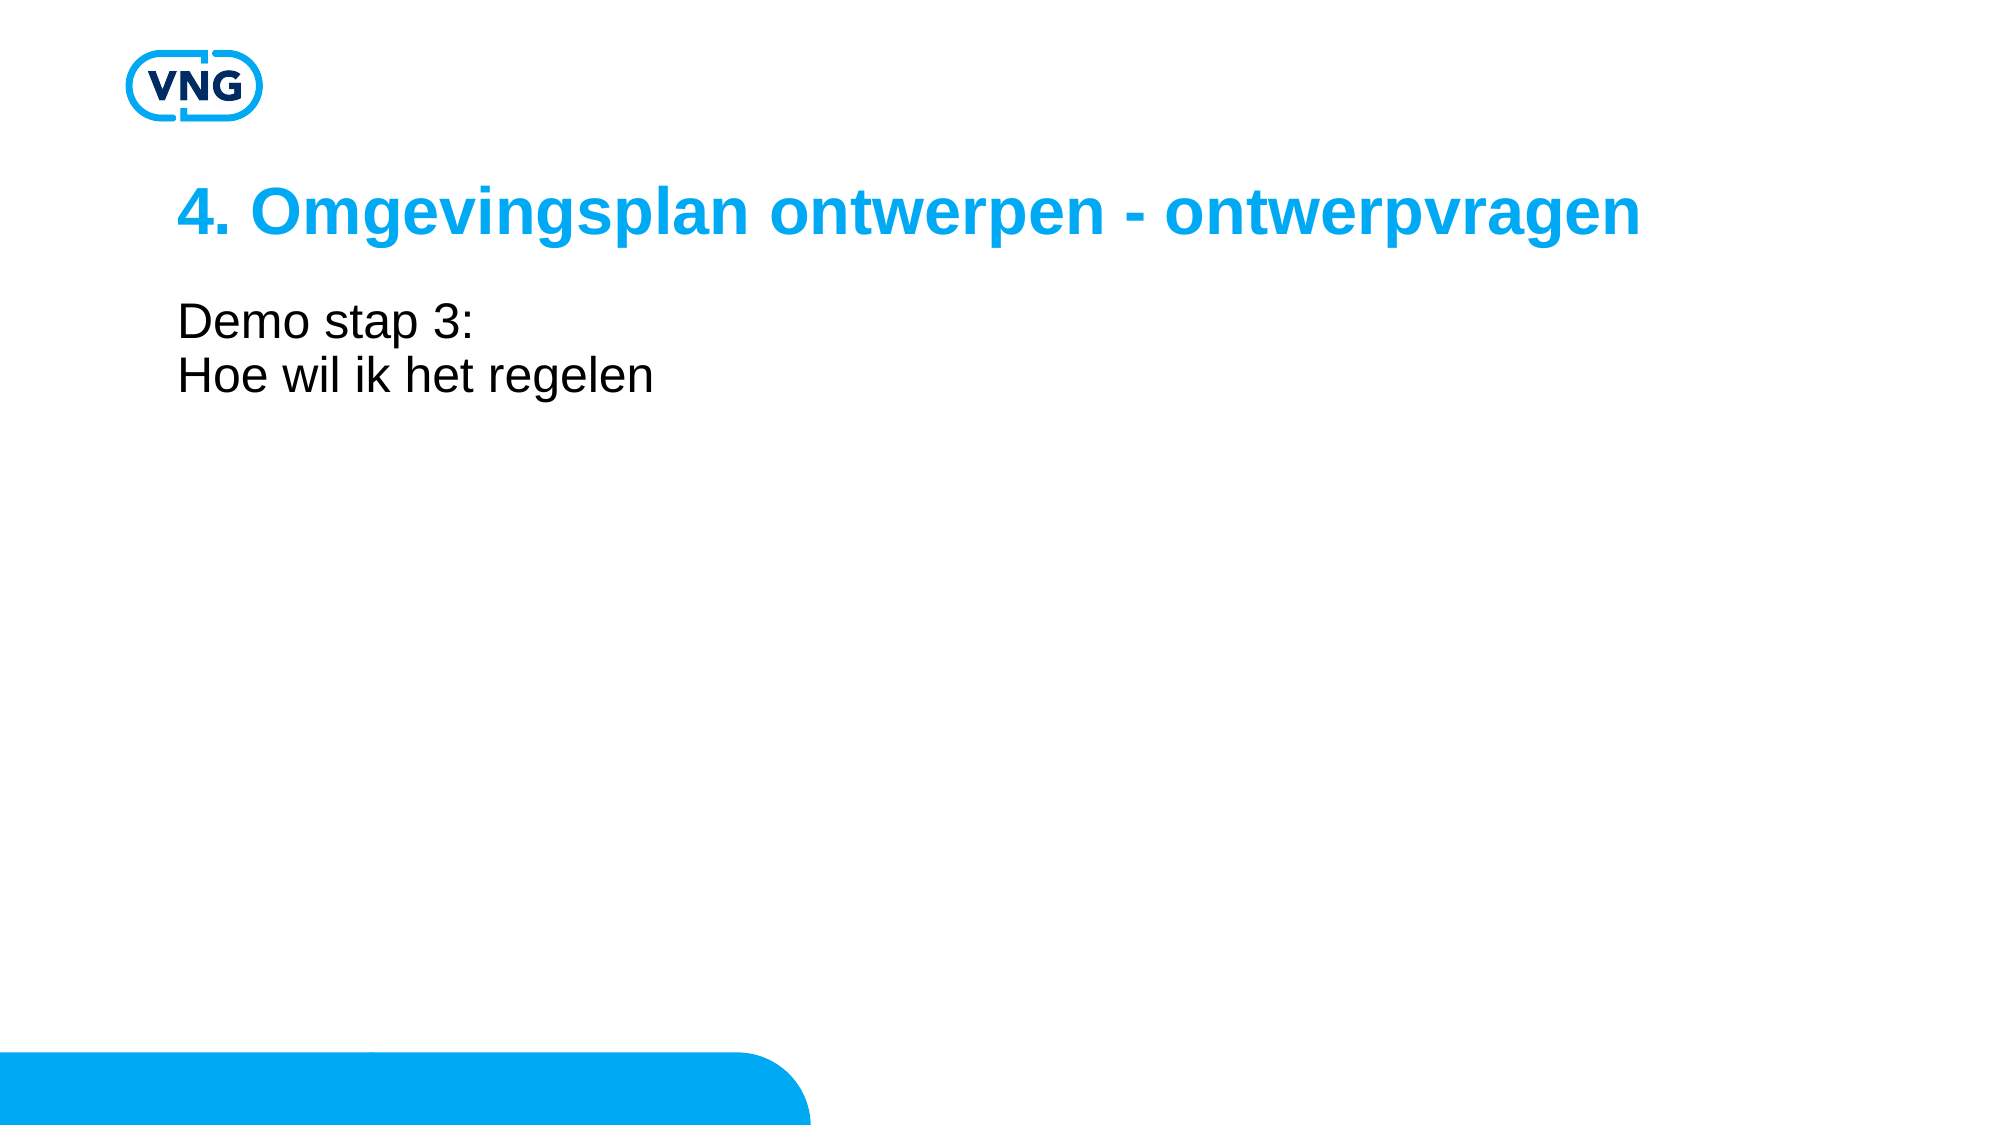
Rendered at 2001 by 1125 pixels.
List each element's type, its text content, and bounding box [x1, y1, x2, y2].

picture [79, 0, 433, 202]
list Demo stap 3: Hoe wil ik het regelen [177, 295, 1823, 1034]
title 4. Omgevingsplan ontwerpen - ontwerpvragen [177, 177, 1823, 295]
